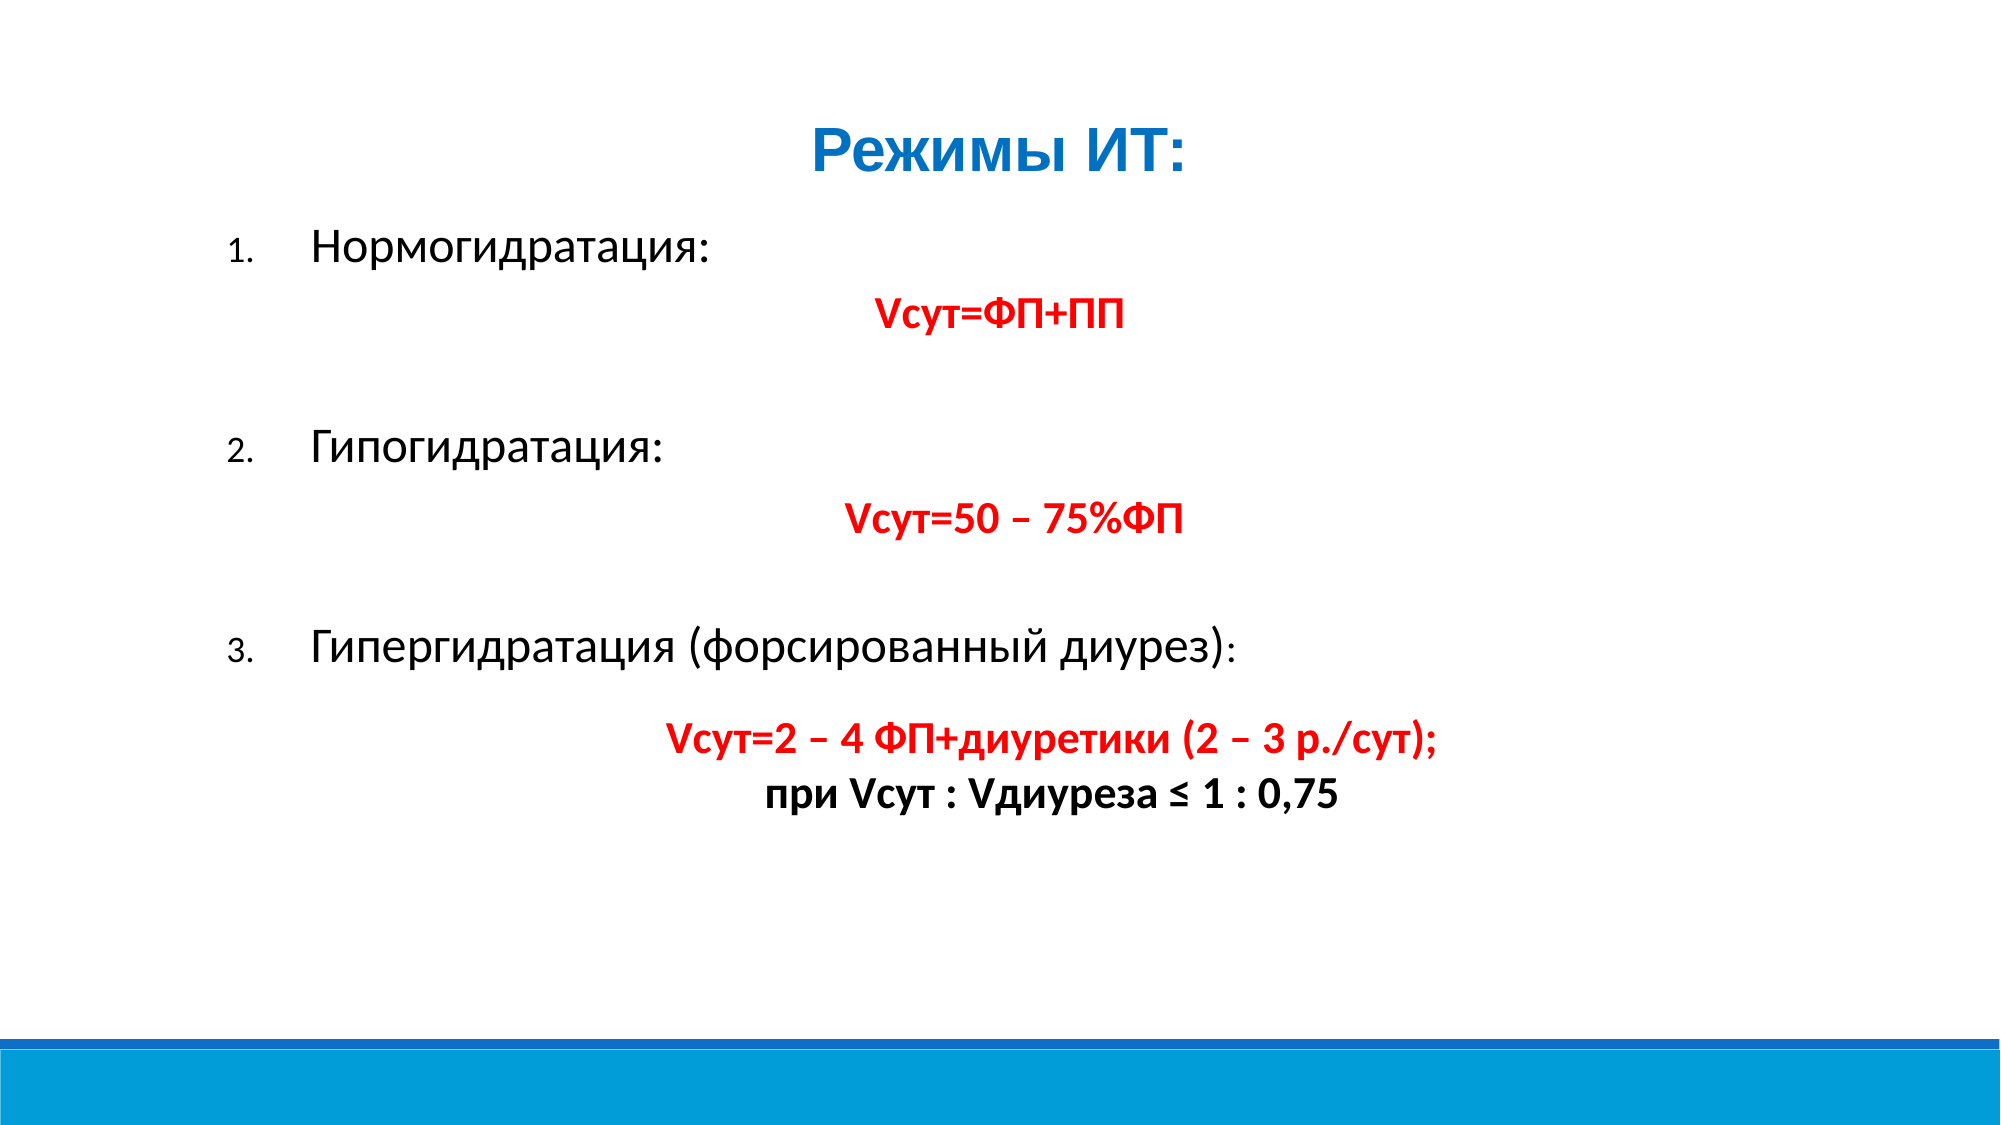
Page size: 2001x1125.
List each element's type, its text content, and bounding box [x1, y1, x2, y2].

text_box Режимы ИТ: [249, 101, 1750, 197]
text_box Vсут=ФП+ПП [324, 275, 1675, 362]
text_box Нормогидратация: [211, 204, 1290, 271]
text_box Гипогидратация: [211, 404, 1290, 472]
text_box Vсут=2 – 4 ФП+диуретики (2 – 3 р./сут); при Vсут : Vдиуреза ≤ 1 : 0,75 [631, 700, 1473, 881]
text_box Гипергидратация (форсированный диурез): [211, 605, 1290, 686]
text_box Vсут=50 – 75%ФП [339, 480, 1690, 567]
